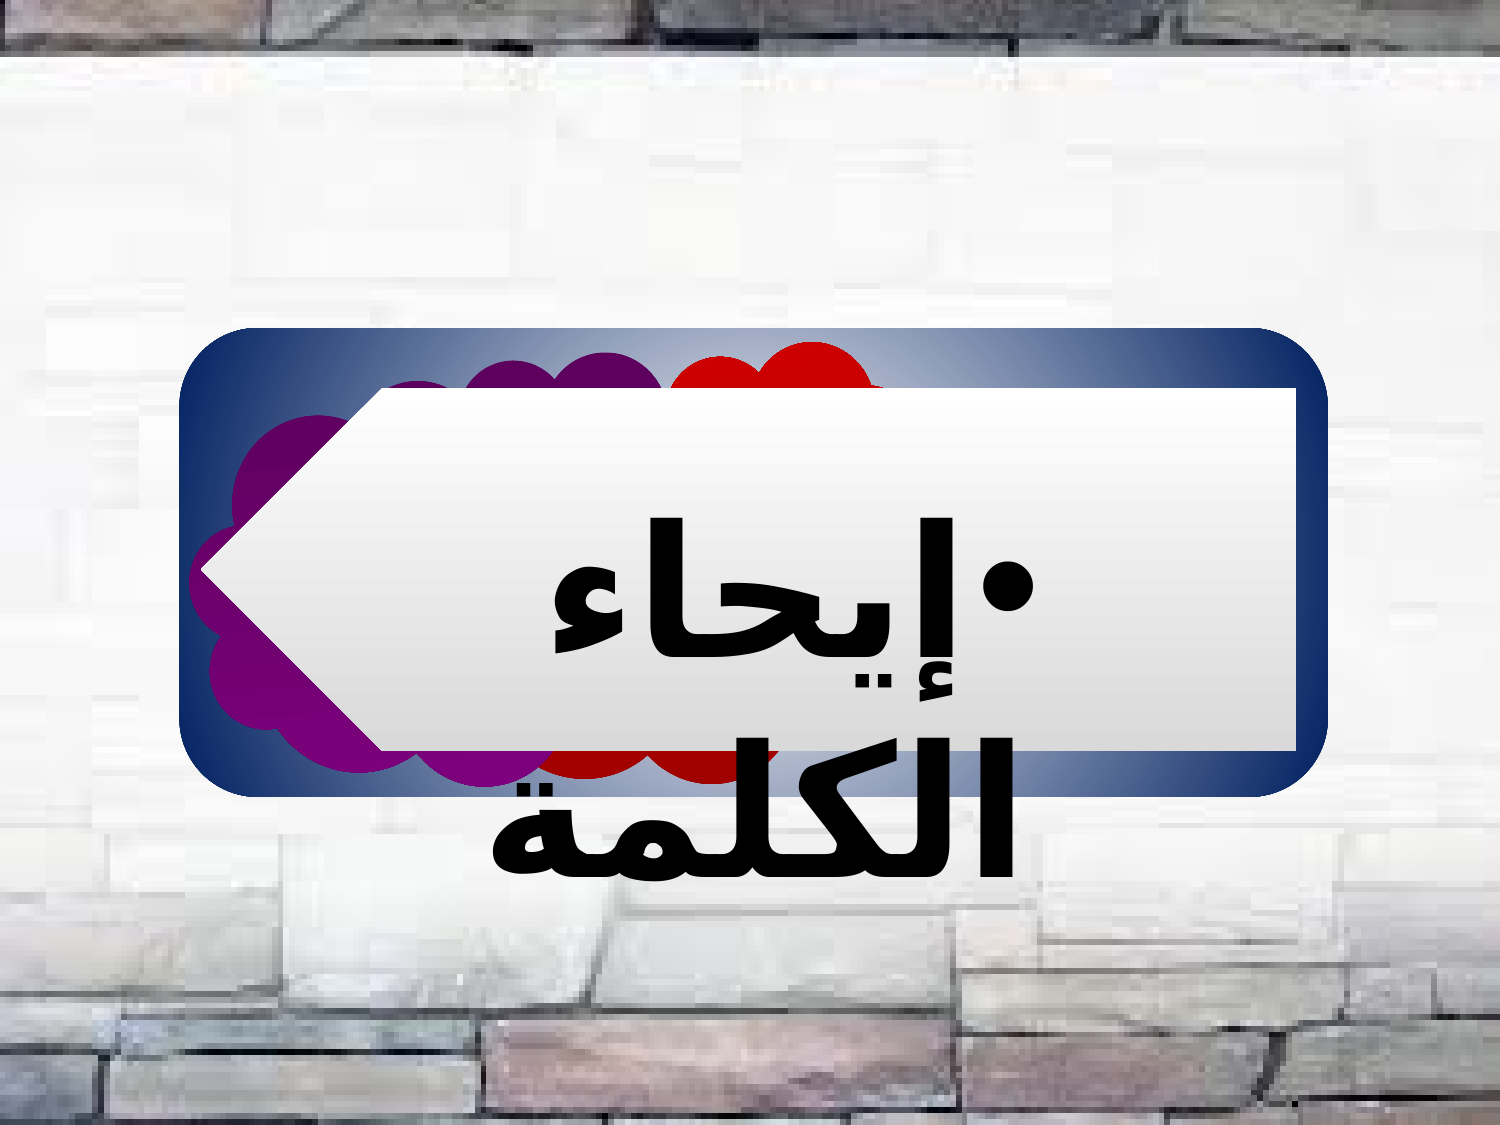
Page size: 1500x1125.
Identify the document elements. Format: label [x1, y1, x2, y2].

picture [0, 0, 1500, 1125]
text_box [179, 327, 1329, 798]
